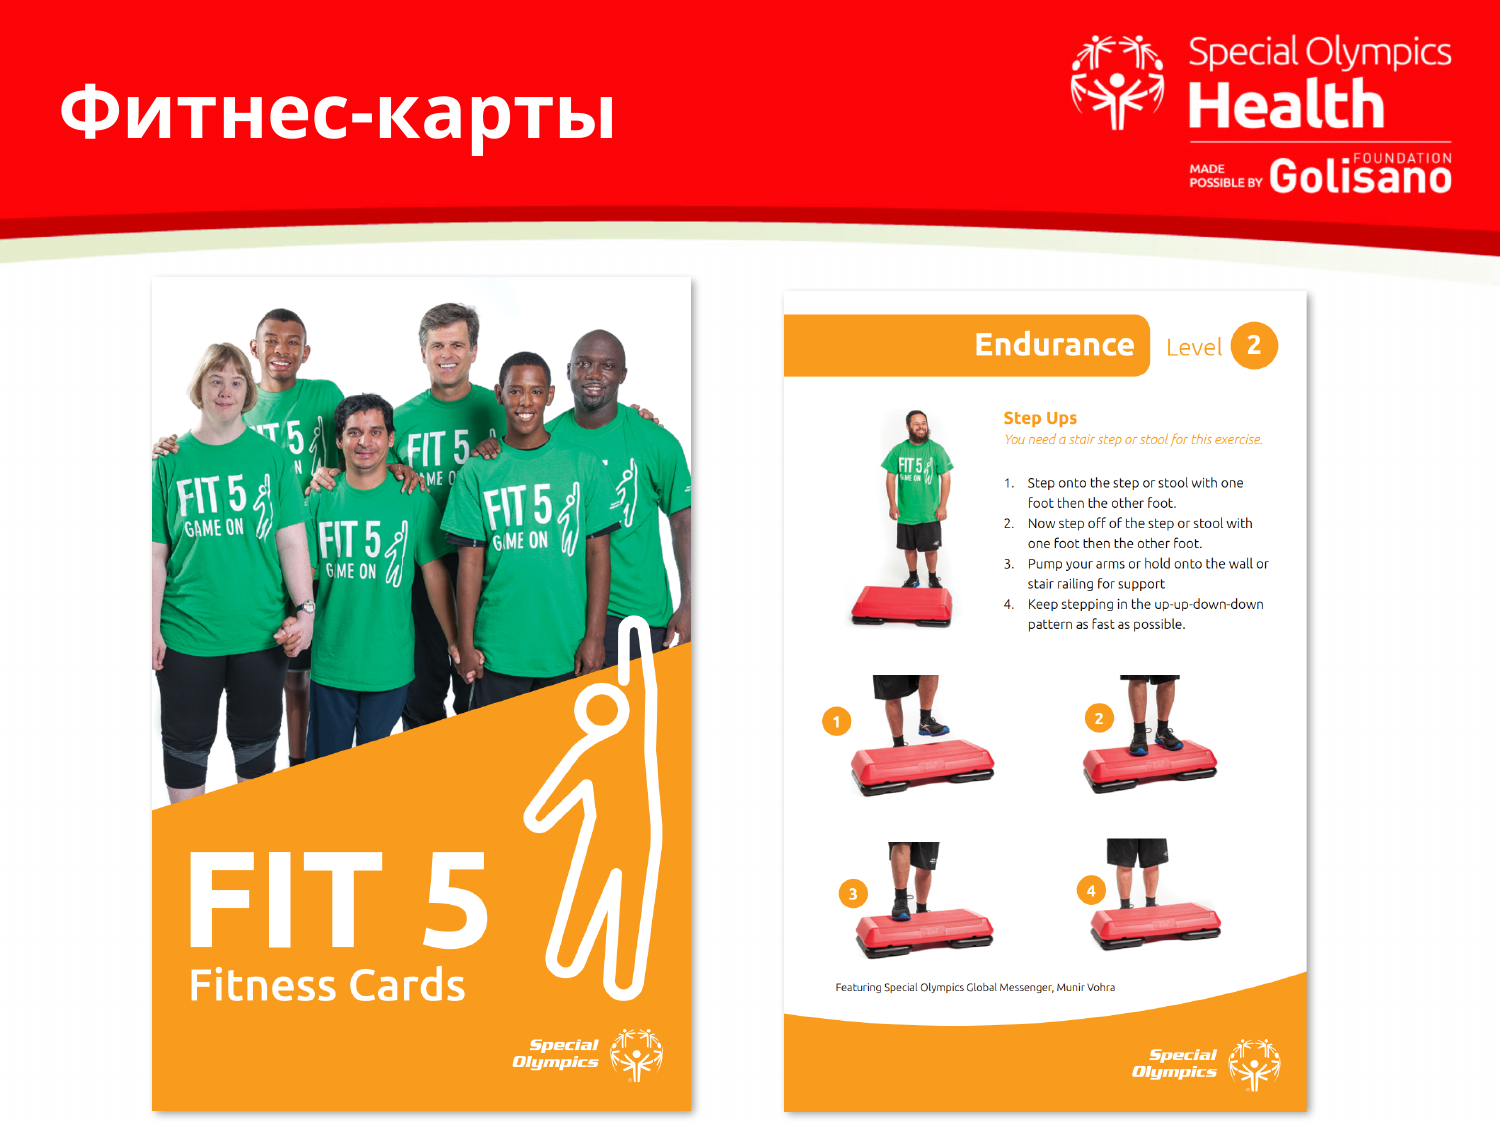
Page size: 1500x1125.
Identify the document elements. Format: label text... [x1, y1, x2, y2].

picture [0, 0, 1500, 1125]
title Фитнес-карты [43, 65, 1337, 162]
